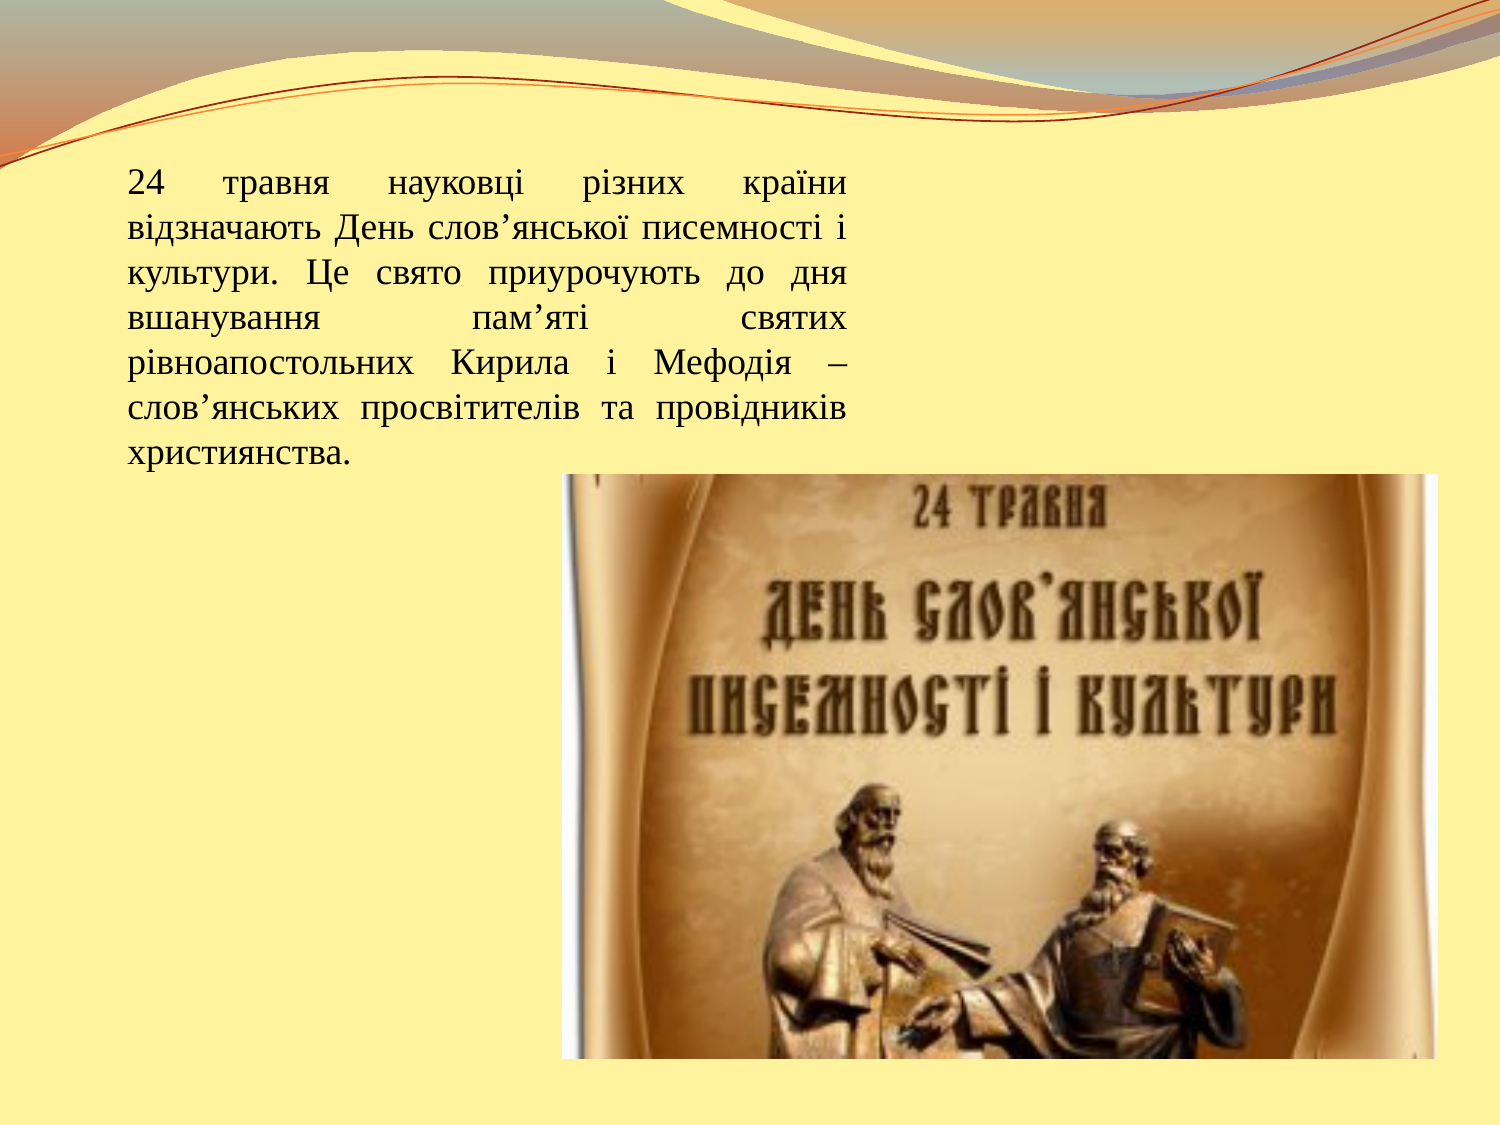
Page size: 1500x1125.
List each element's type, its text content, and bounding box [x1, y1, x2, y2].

text_box 24 травня науковці різних країни відзначають День слов’янської писемності і культури. Це свято приурочують до дня вшанування пам’яті святих рівноапостольних Кирила і Мефодія – слов’янських просвітителів та провідників християнства. [112, 149, 863, 480]
picture [562, 474, 1438, 1059]
